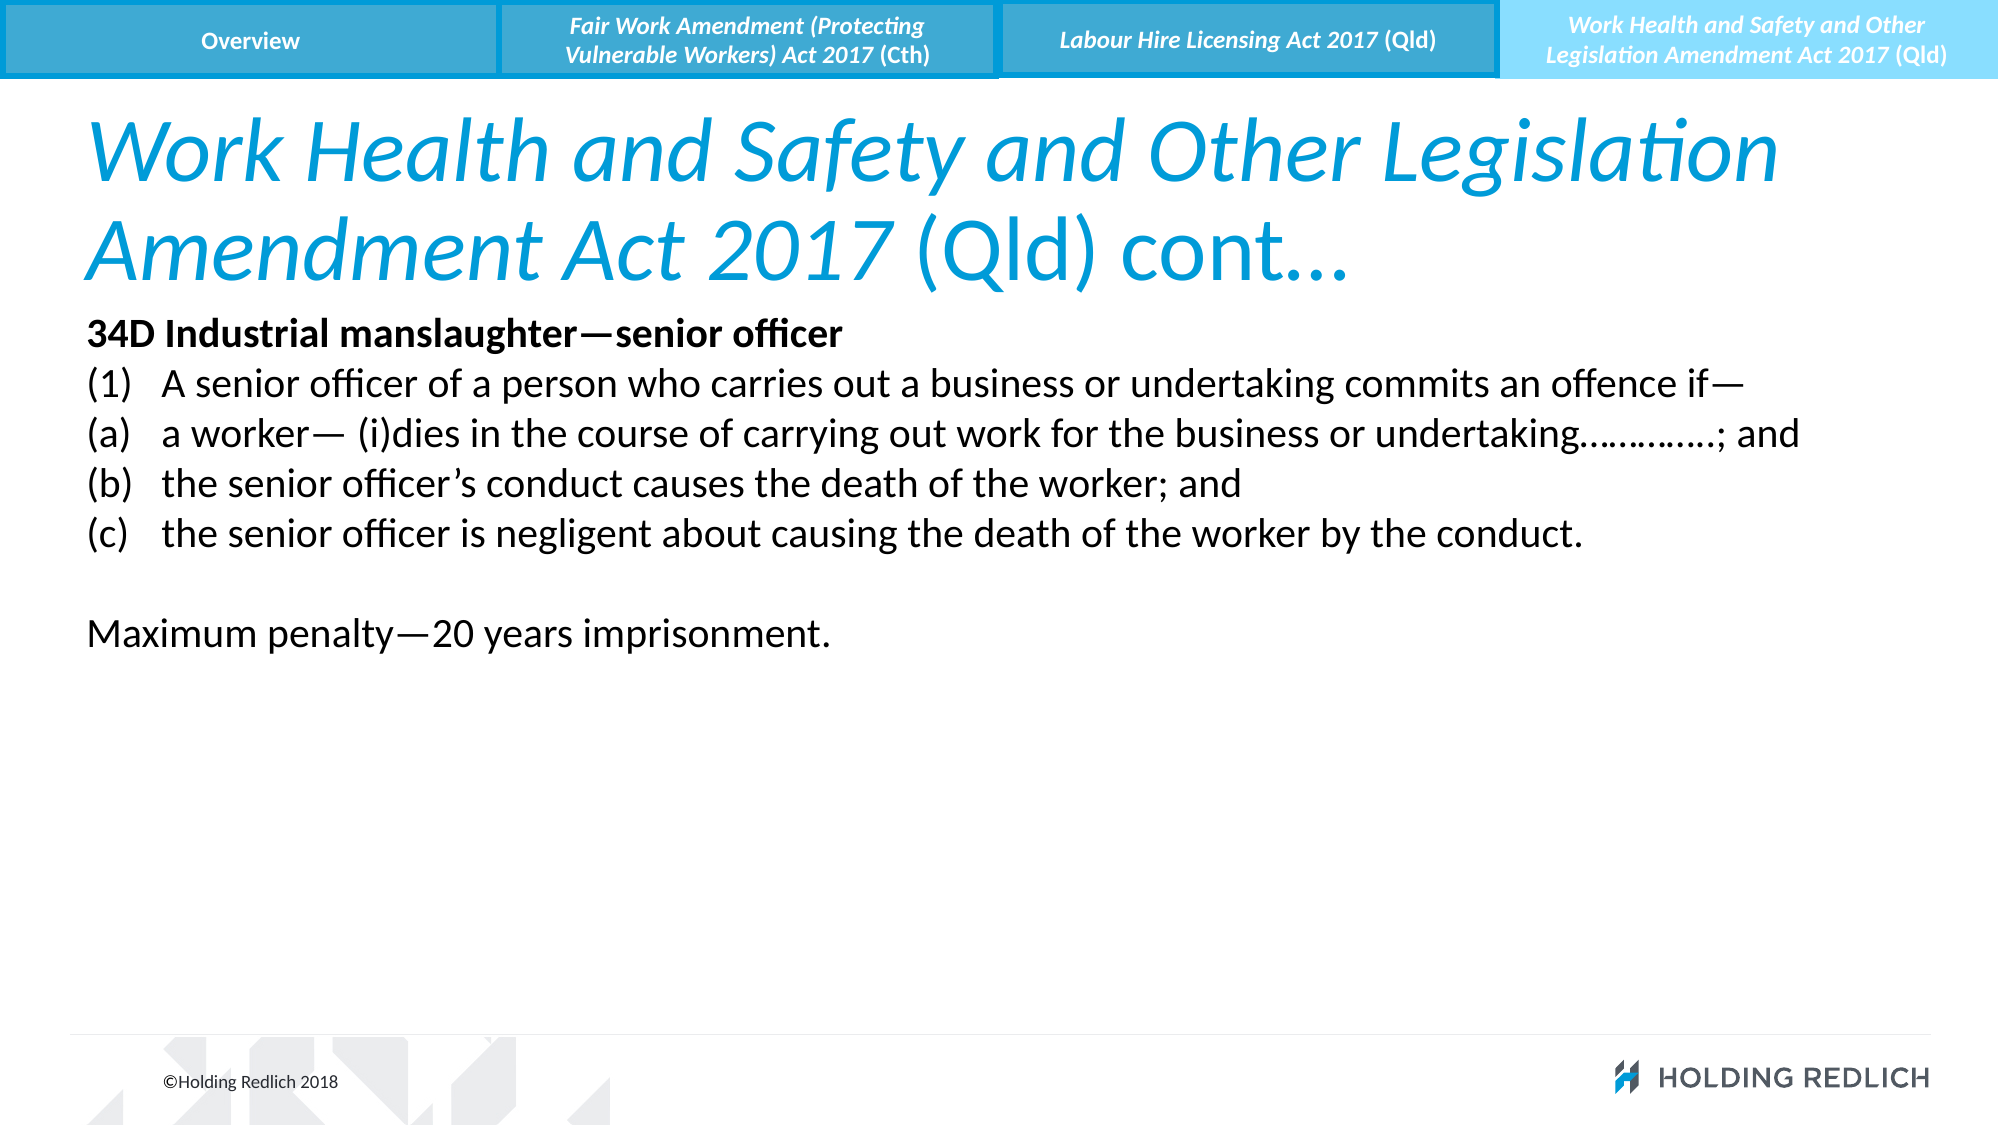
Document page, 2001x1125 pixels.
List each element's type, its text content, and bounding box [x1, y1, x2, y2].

picture [0, 1034, 2000, 1125]
text_box Fair Work Amendment (Protecting Vulnerable Workers) Act 2017 (Cth) [500, 1, 997, 77]
text_box Overview [2, 1, 500, 77]
list 34D Industrial manslaughter—senior officer A senior officer of a person who carries out a business or undertaking commits an offence if— a worker— (i)dies in the course of carrying out work for the business or undertaking…………..; and the senior officer’s conduct causes the death of the worker; and the senior officer is negligent about causing the death of the worker by the conduct. Maximum penalty—20 years imprisonment. [71, 297, 1929, 1015]
text_box Work Health and Safety and Other Legislation Amendment Act 2017 (Qld) [1498, 0, 1996, 77]
text_box Labour Hire Licensing Act 2017 (Qld) [999, 0, 1498, 76]
title Work Health and Safety and Other Legislation Amendment Act 2017 (Qld) cont… [71, 94, 1929, 297]
